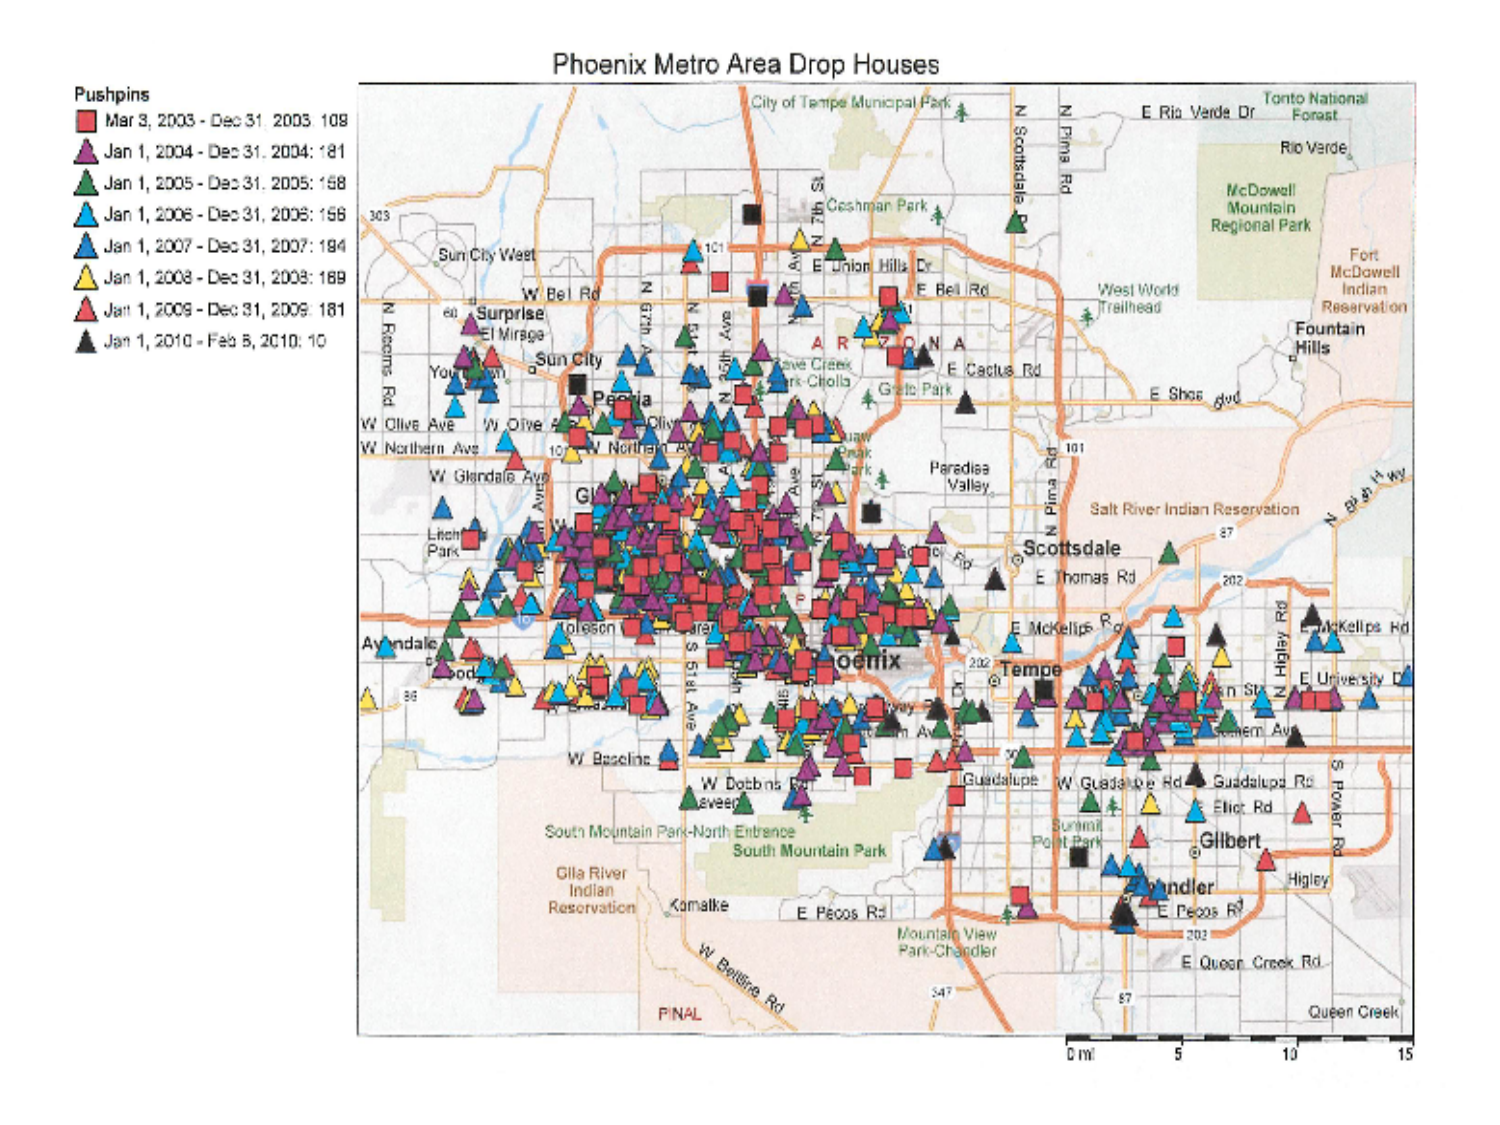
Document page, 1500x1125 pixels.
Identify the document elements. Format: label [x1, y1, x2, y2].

list [24, 39, 1463, 1088]
